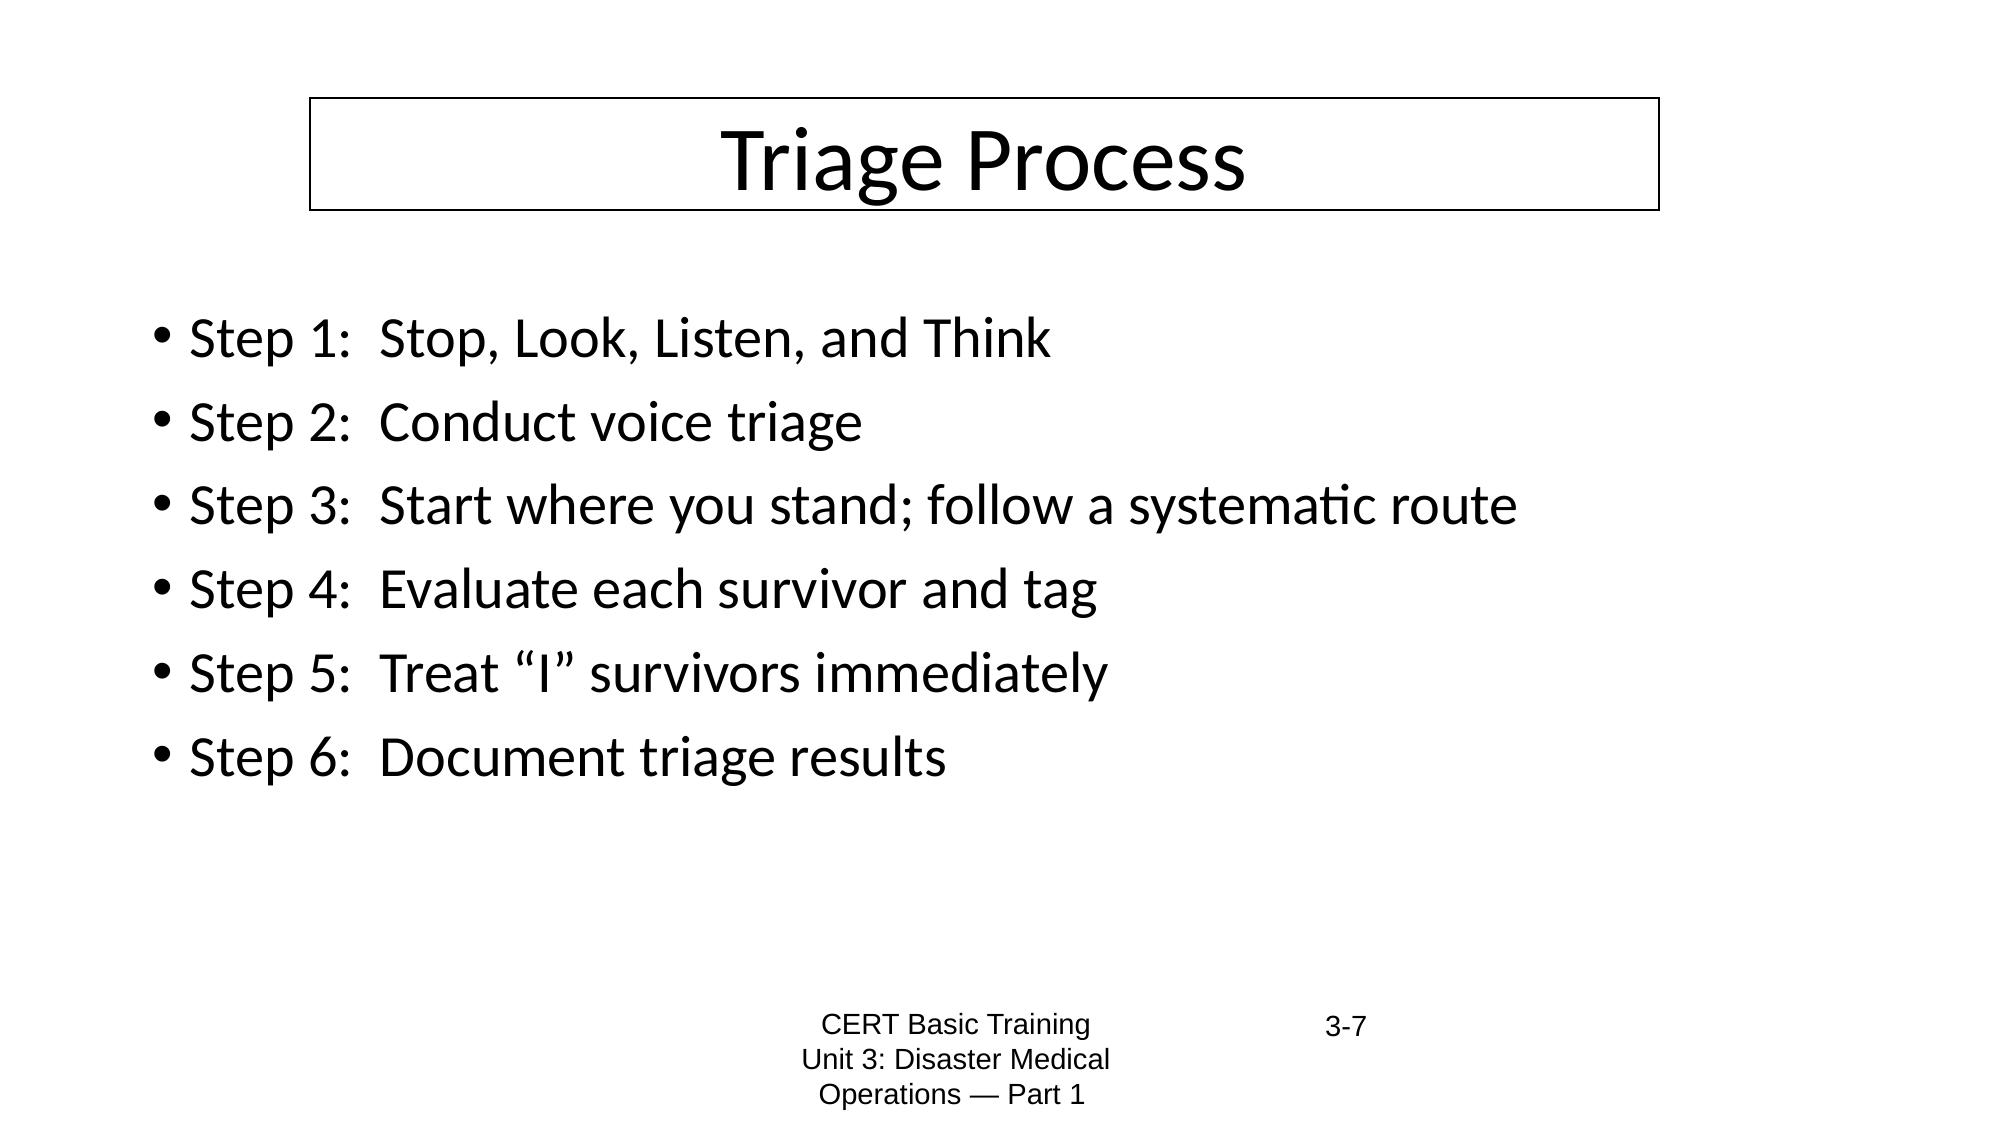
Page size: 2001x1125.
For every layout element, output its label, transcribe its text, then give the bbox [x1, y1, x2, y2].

slide_number 3-7 [707, 1014, 1383, 1056]
footer CERT Basic Training Unit 3: Disaster Medical Operations — Part 1 [731, 1056, 1182, 1088]
text_box [310, 1082, 1009, 1121]
list Step 1: Stop, Look, Listen, and Think Step 2: Conduct voice triage Step 3: Start where you stand; follow a systematic route Step 4: Evaluate each survivor and tag Step 5: Treat “I” survivors immediately Step 6: Document triage results [137, 299, 1863, 1014]
text_box Triage Process [309, 97, 1660, 211]
